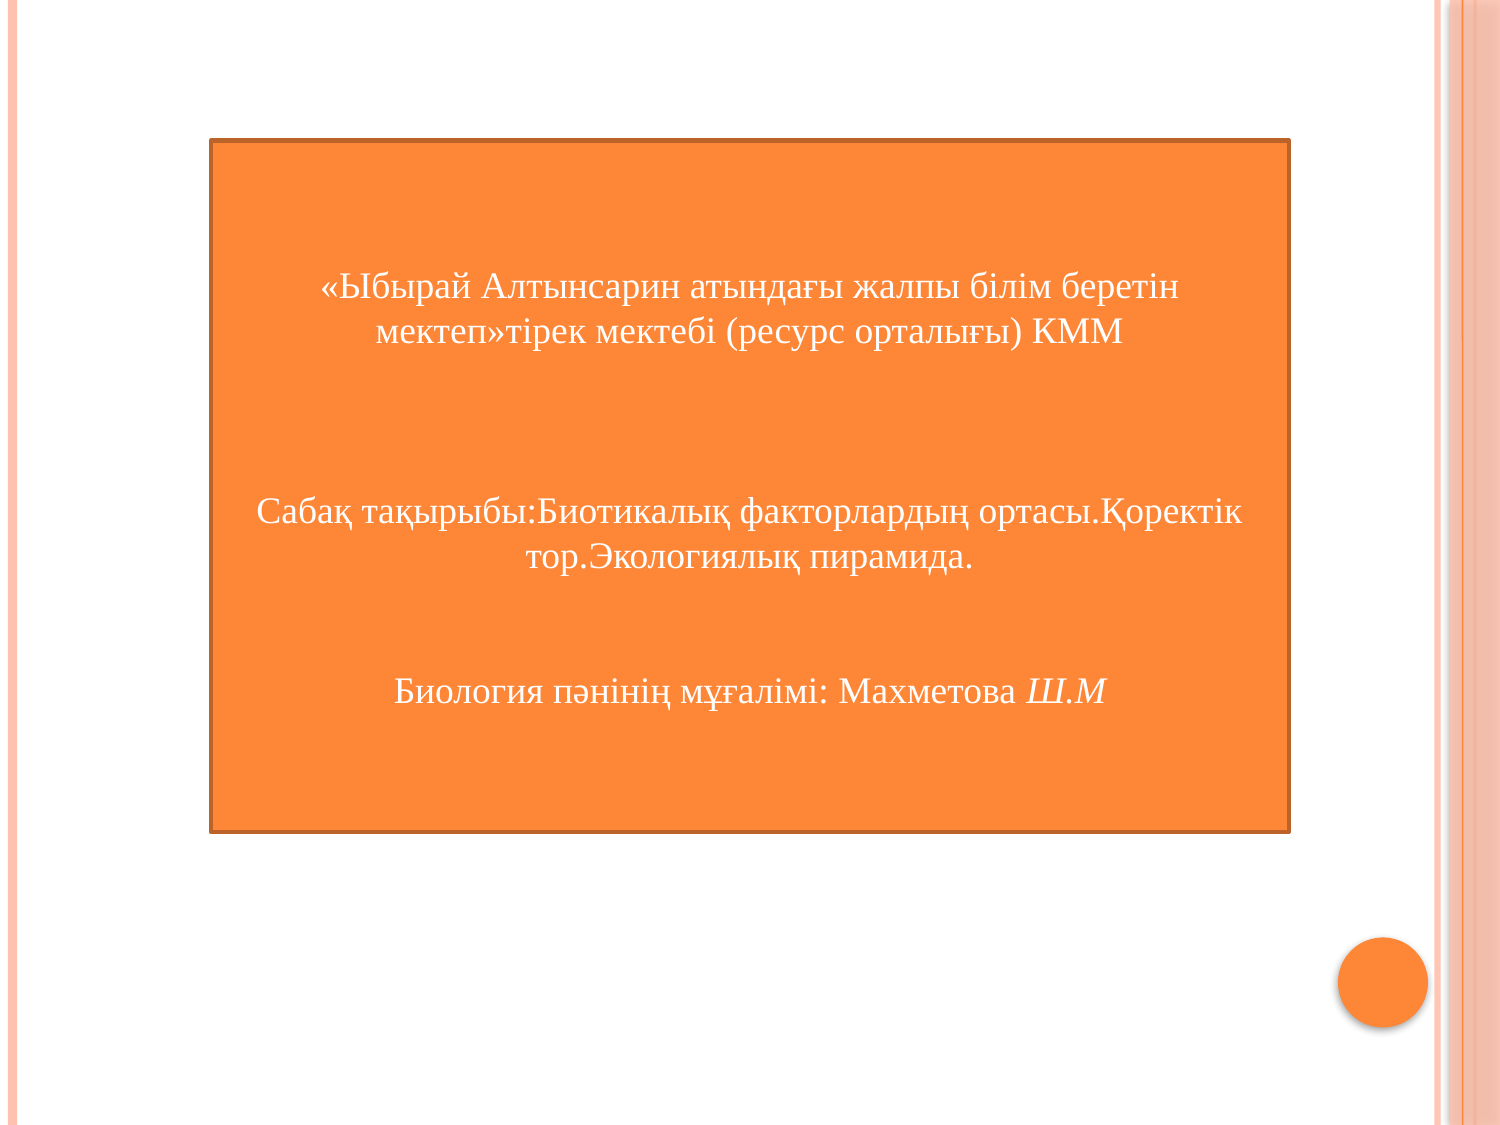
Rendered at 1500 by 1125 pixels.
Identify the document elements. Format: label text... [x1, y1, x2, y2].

text_box «Ыбырай Алтынсарин атындағы жалпы білім беретін мектеп»тірек мектебі (ресурс орталығы) КММ Сабақ тақырыбы:Биотикалық факторлардың ортасы.Қоректік тор.Экологиялық пирамида. Биология пәнінің мұғалімі: Махметова Ш.М [209, 138, 1291, 834]
